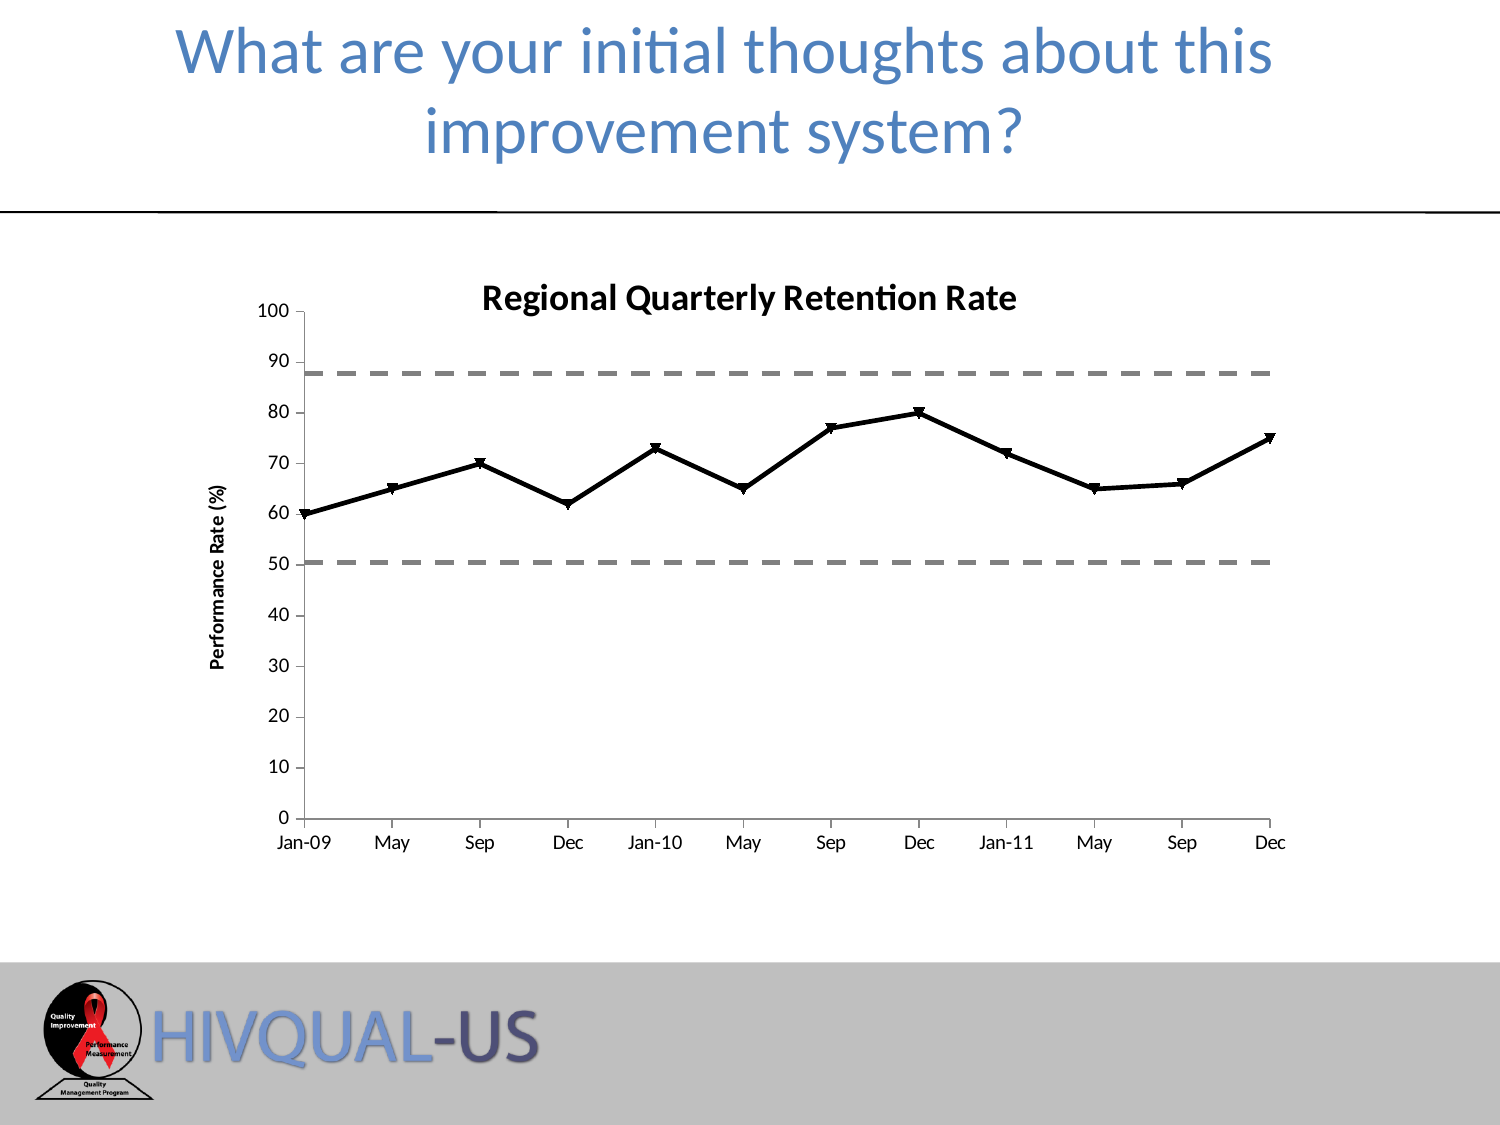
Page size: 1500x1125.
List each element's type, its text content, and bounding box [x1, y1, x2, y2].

text_box What are your initial thoughts about this improvement system? [75, 0, 1375, 175]
picture [24, 974, 588, 1117]
chart [189, 250, 1311, 875]
